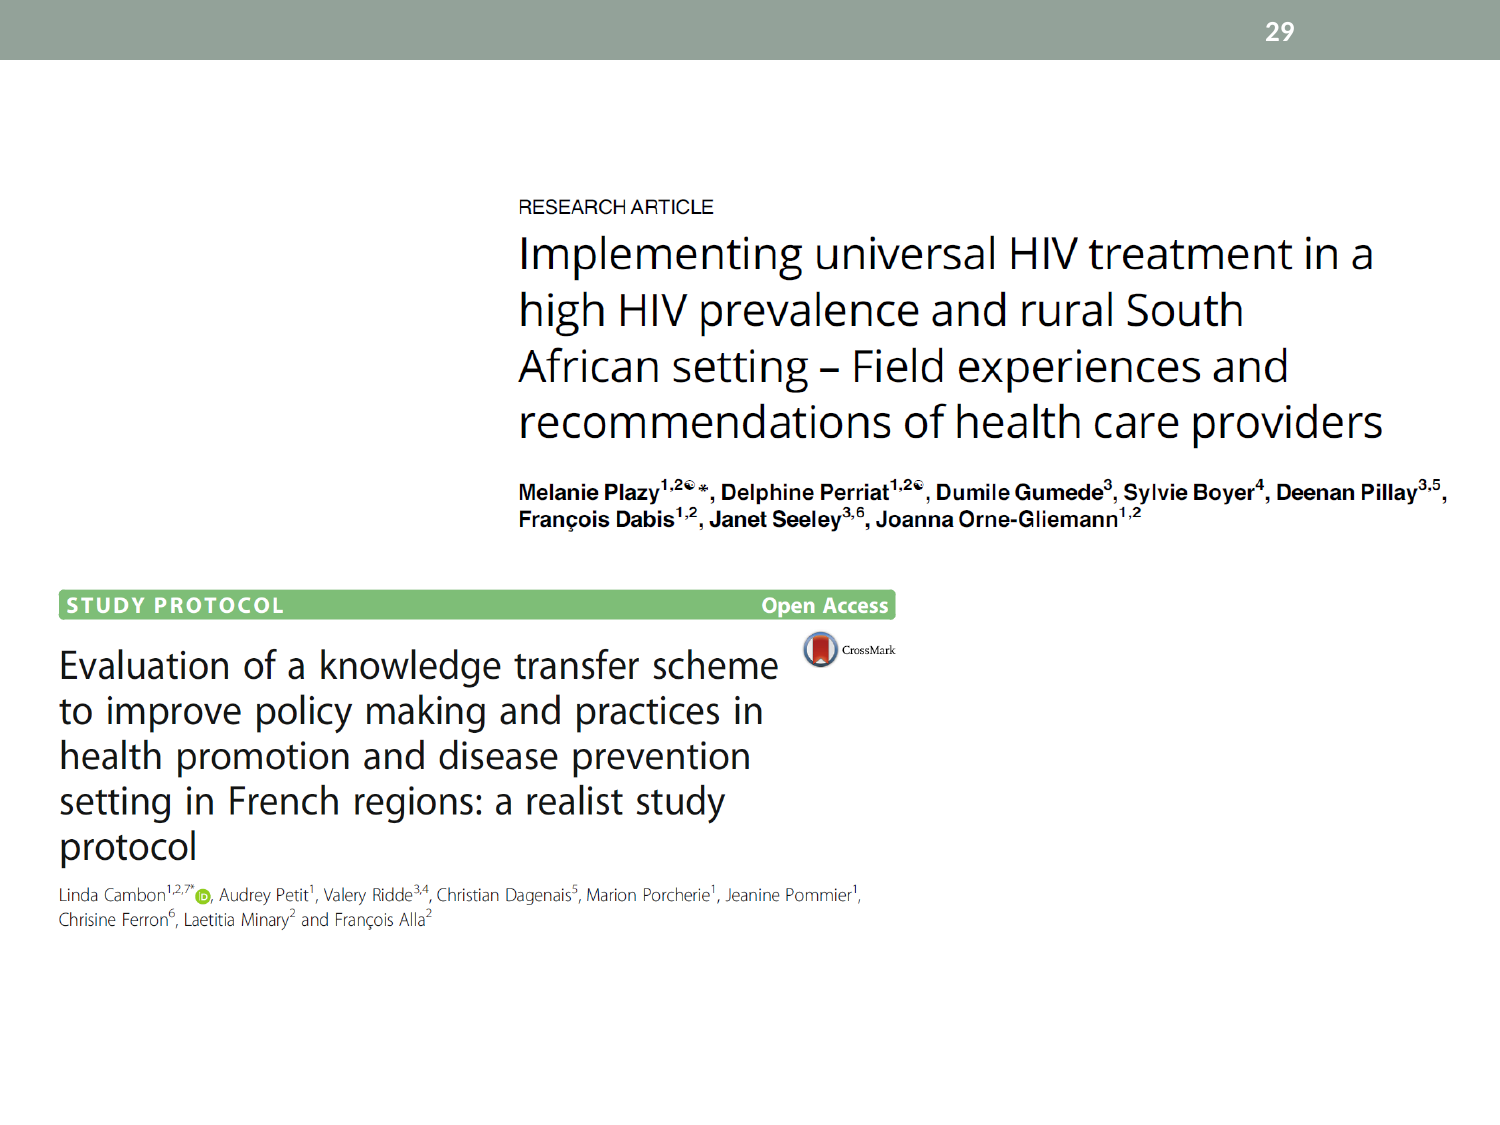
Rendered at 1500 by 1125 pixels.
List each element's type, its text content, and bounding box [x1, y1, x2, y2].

picture [26, 574, 943, 958]
picture [495, 184, 1485, 536]
slide_number 29 [1250, 3, 1425, 57]
